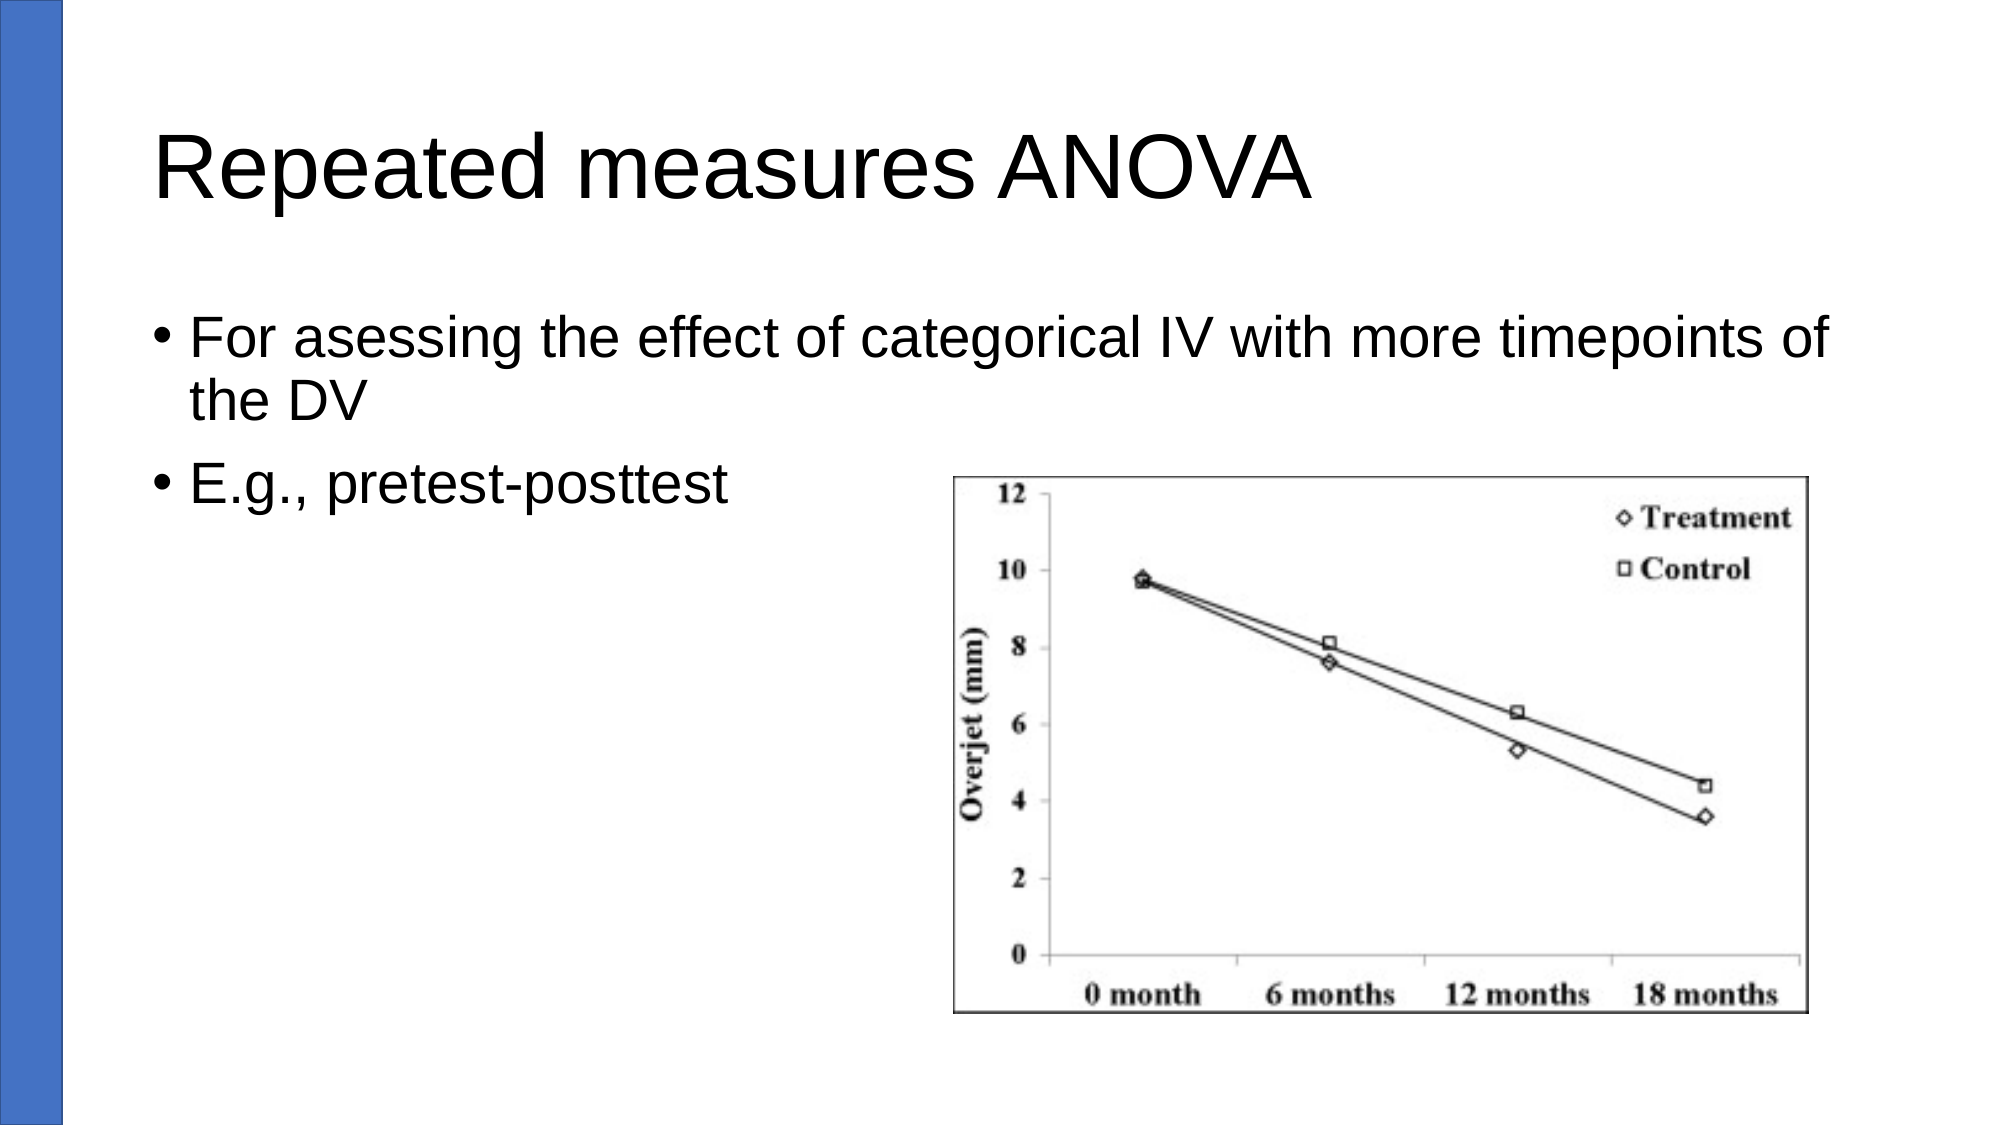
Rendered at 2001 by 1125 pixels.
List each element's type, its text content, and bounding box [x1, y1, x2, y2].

picture [953, 476, 1809, 1014]
list For asessing the effect of categorical IV with more timepoints of the DV E.g., pretest-posttest [137, 299, 1863, 1014]
title Repeated measures ANOVA [137, 59, 1863, 278]
